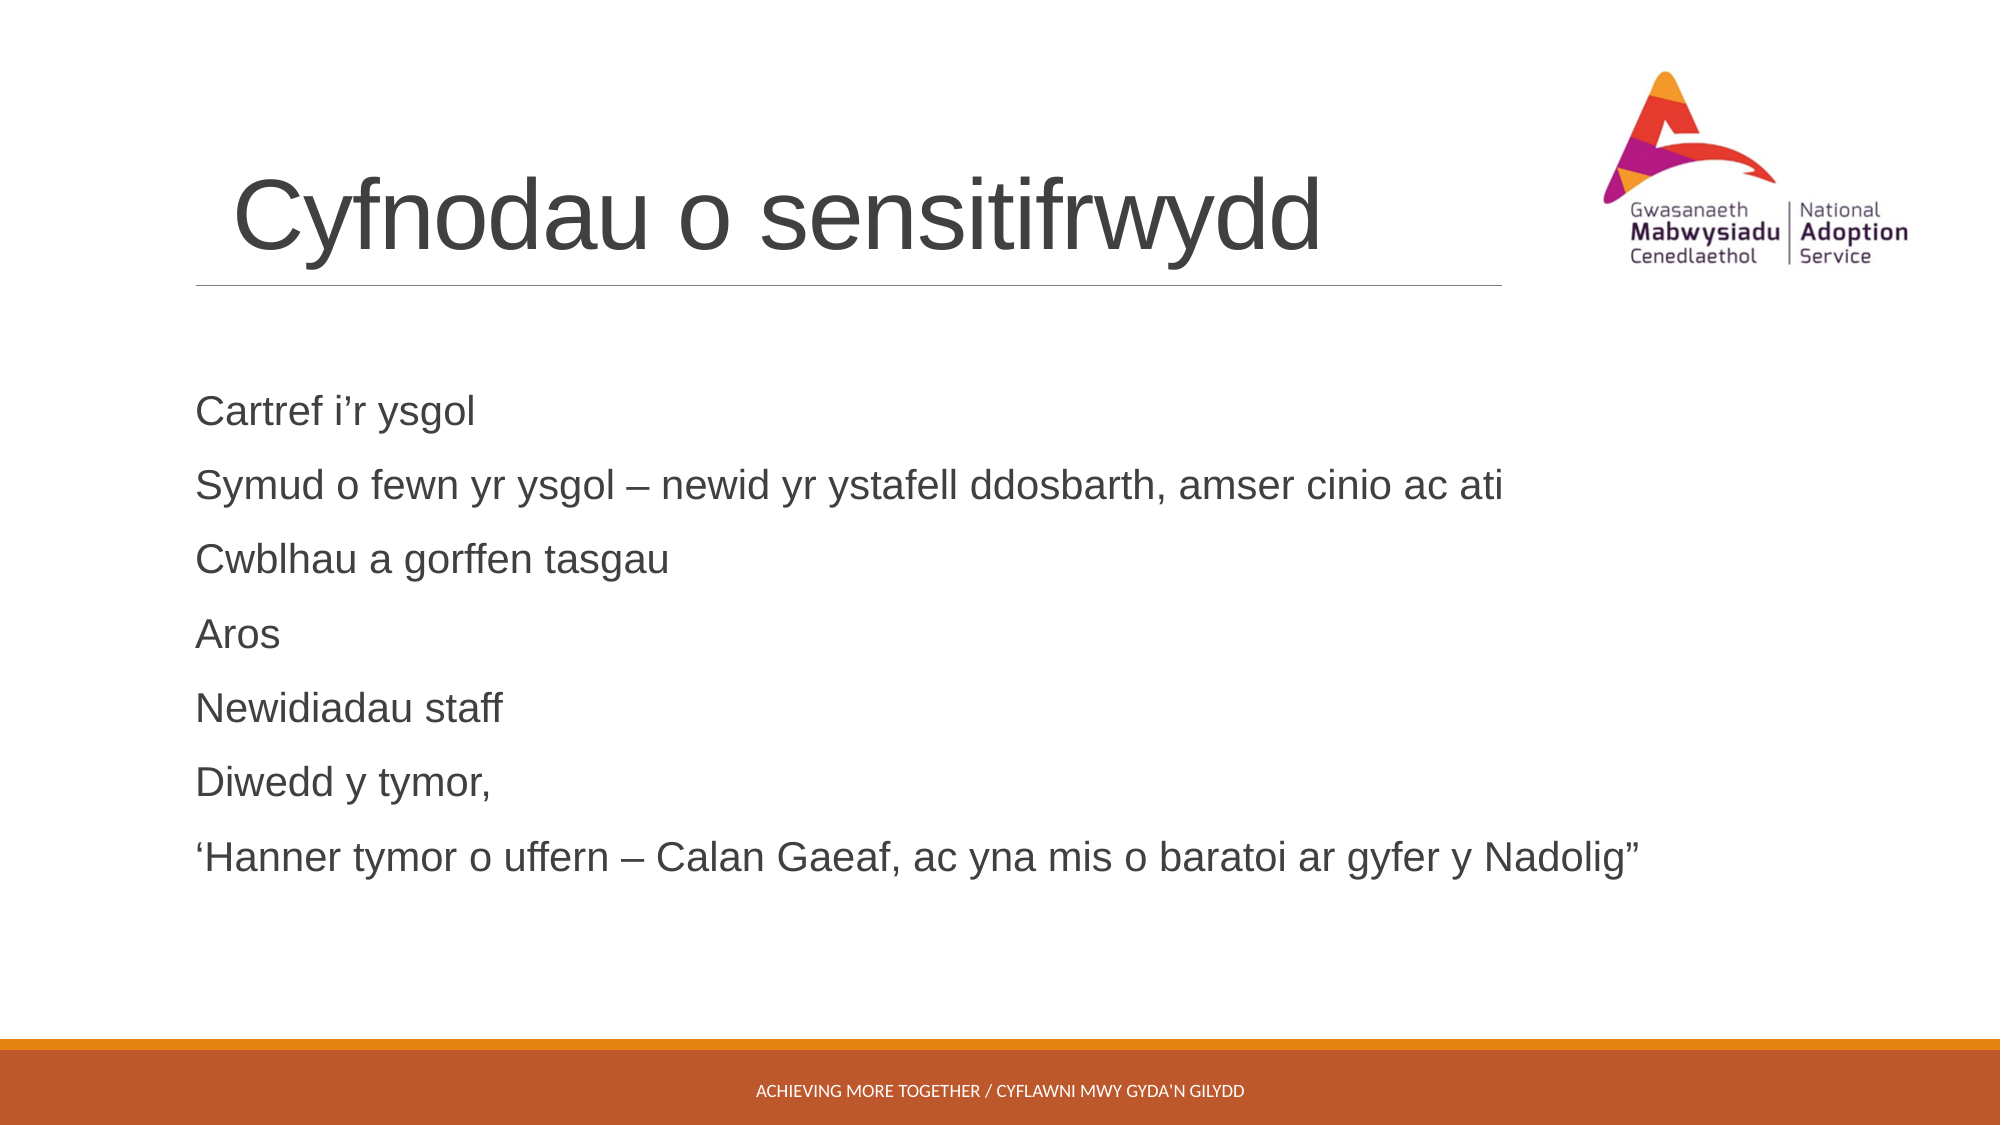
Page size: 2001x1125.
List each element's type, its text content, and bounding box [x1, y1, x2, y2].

title Cyfnodau o sensitifrwydd [137, 59, 1419, 278]
list Cartref i’r ysgol Symud o fewn yr ysgol – newid yr ystafell ddosbarth, amser cinio ac ati Cwblhau a gorffen tasgau Aros Newidiadau staff Diwedd y tymor, ‘Hanner tymor o uffern – Calan Gaeaf, ac yna mis o baratoi ar gyfer y Nadolig” [180, 302, 1830, 963]
footer Achieving More Together / Cyflawni Mwy Gyda'n Gilydd [604, 1059, 1396, 1120]
picture [1502, 0, 2000, 377]
